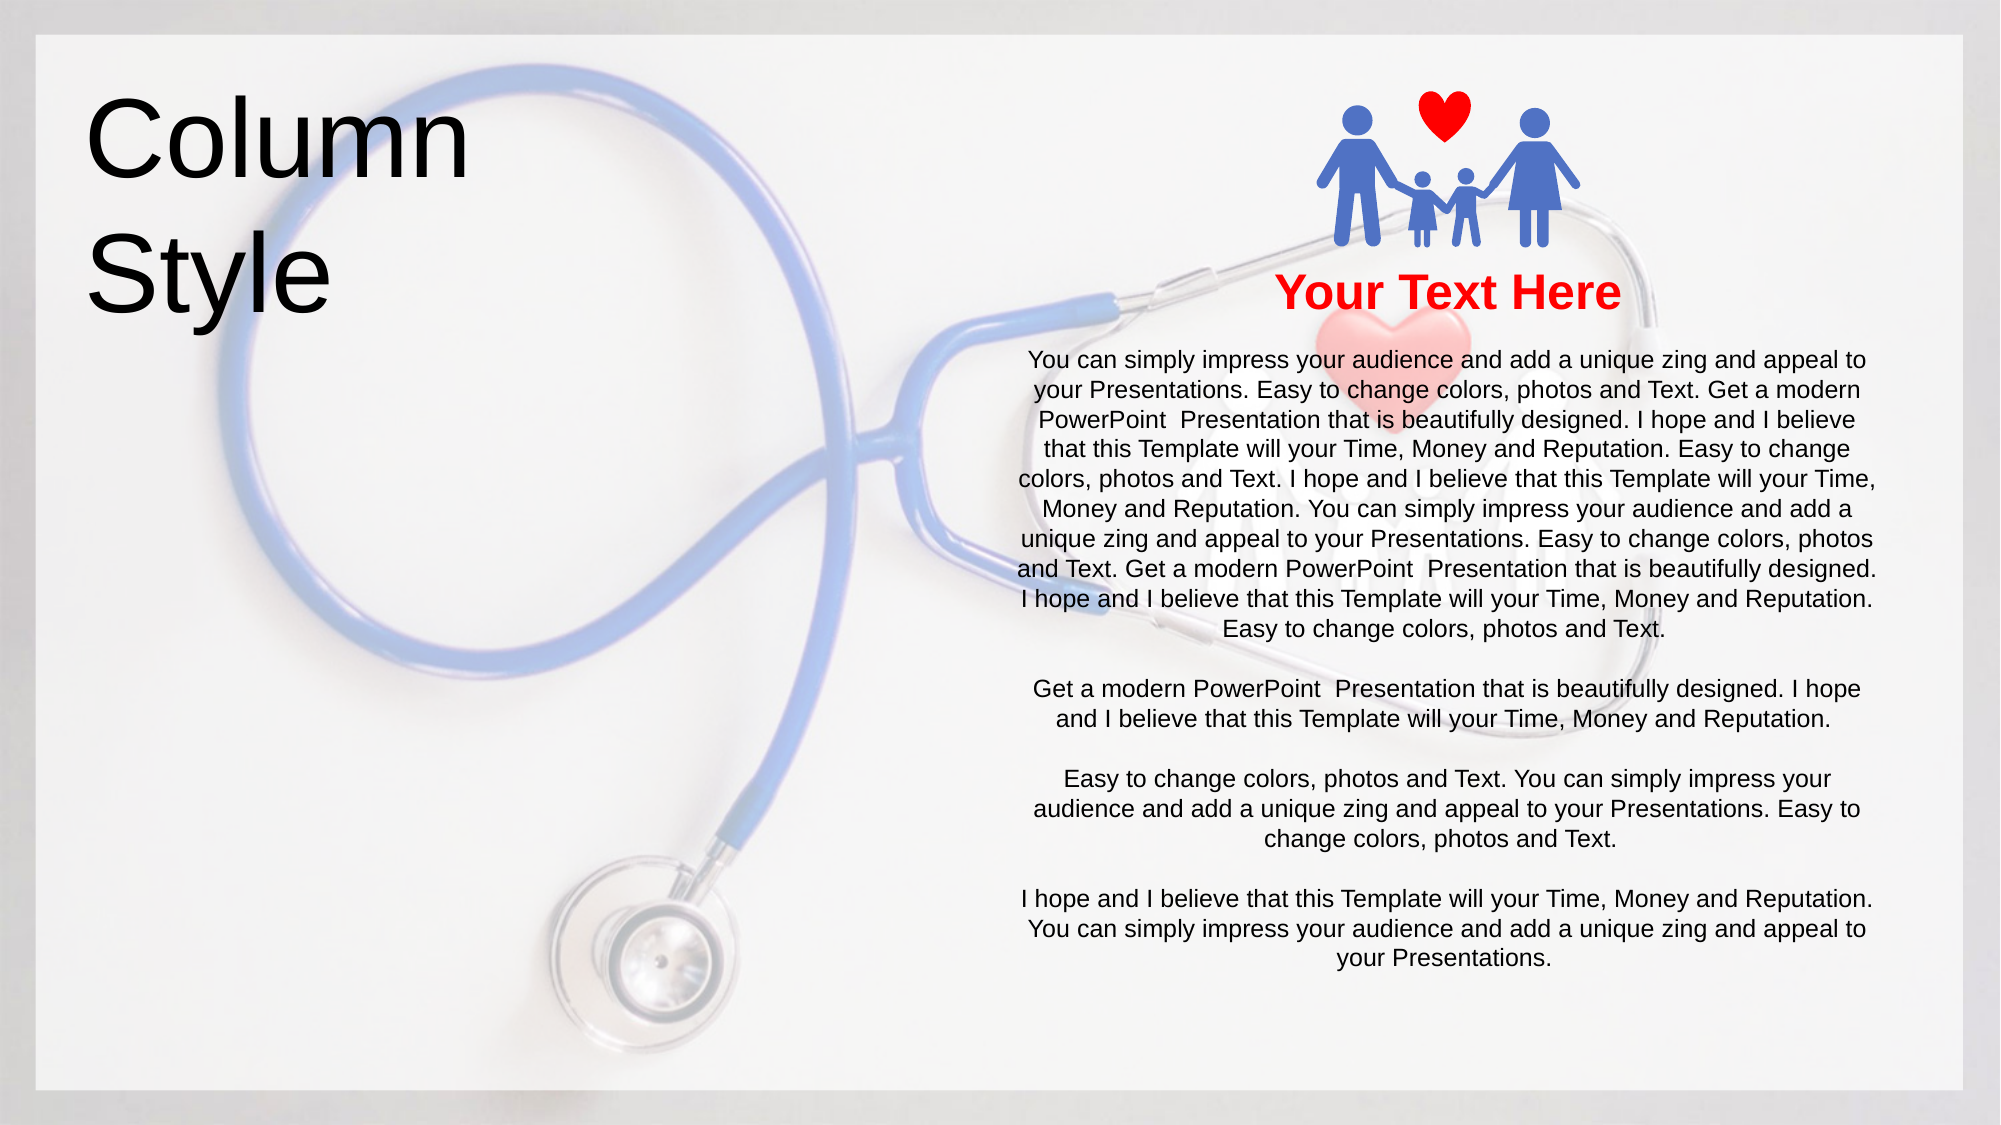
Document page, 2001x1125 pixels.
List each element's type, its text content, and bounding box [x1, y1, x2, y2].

text_box [35, 34, 1964, 1091]
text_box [999, 252, 1898, 988]
picture [0, 0, 2001, 1125]
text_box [1316, 105, 1581, 249]
text_box [1417, 90, 1472, 105]
text_box Column Style [69, 57, 540, 343]
